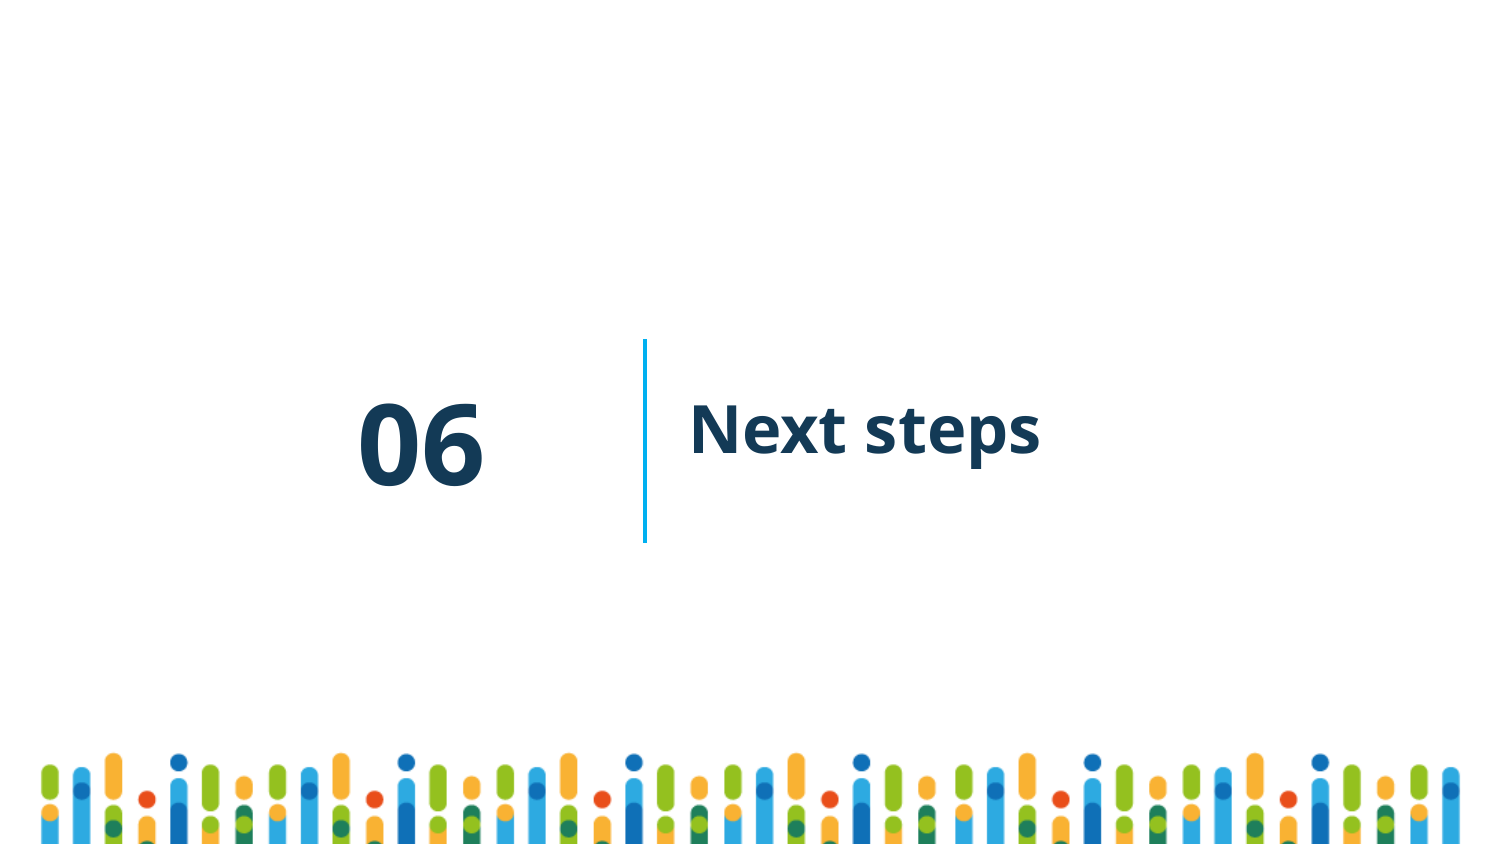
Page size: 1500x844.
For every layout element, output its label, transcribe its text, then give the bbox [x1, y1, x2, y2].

picture [0, 690, 1500, 844]
text_box Next steps [525, 514, 640, 520]
text_box Next steps [650, 381, 1223, 520]
text_box 06 [186, 367, 640, 514]
text_box 06 [650, 367, 658, 514]
